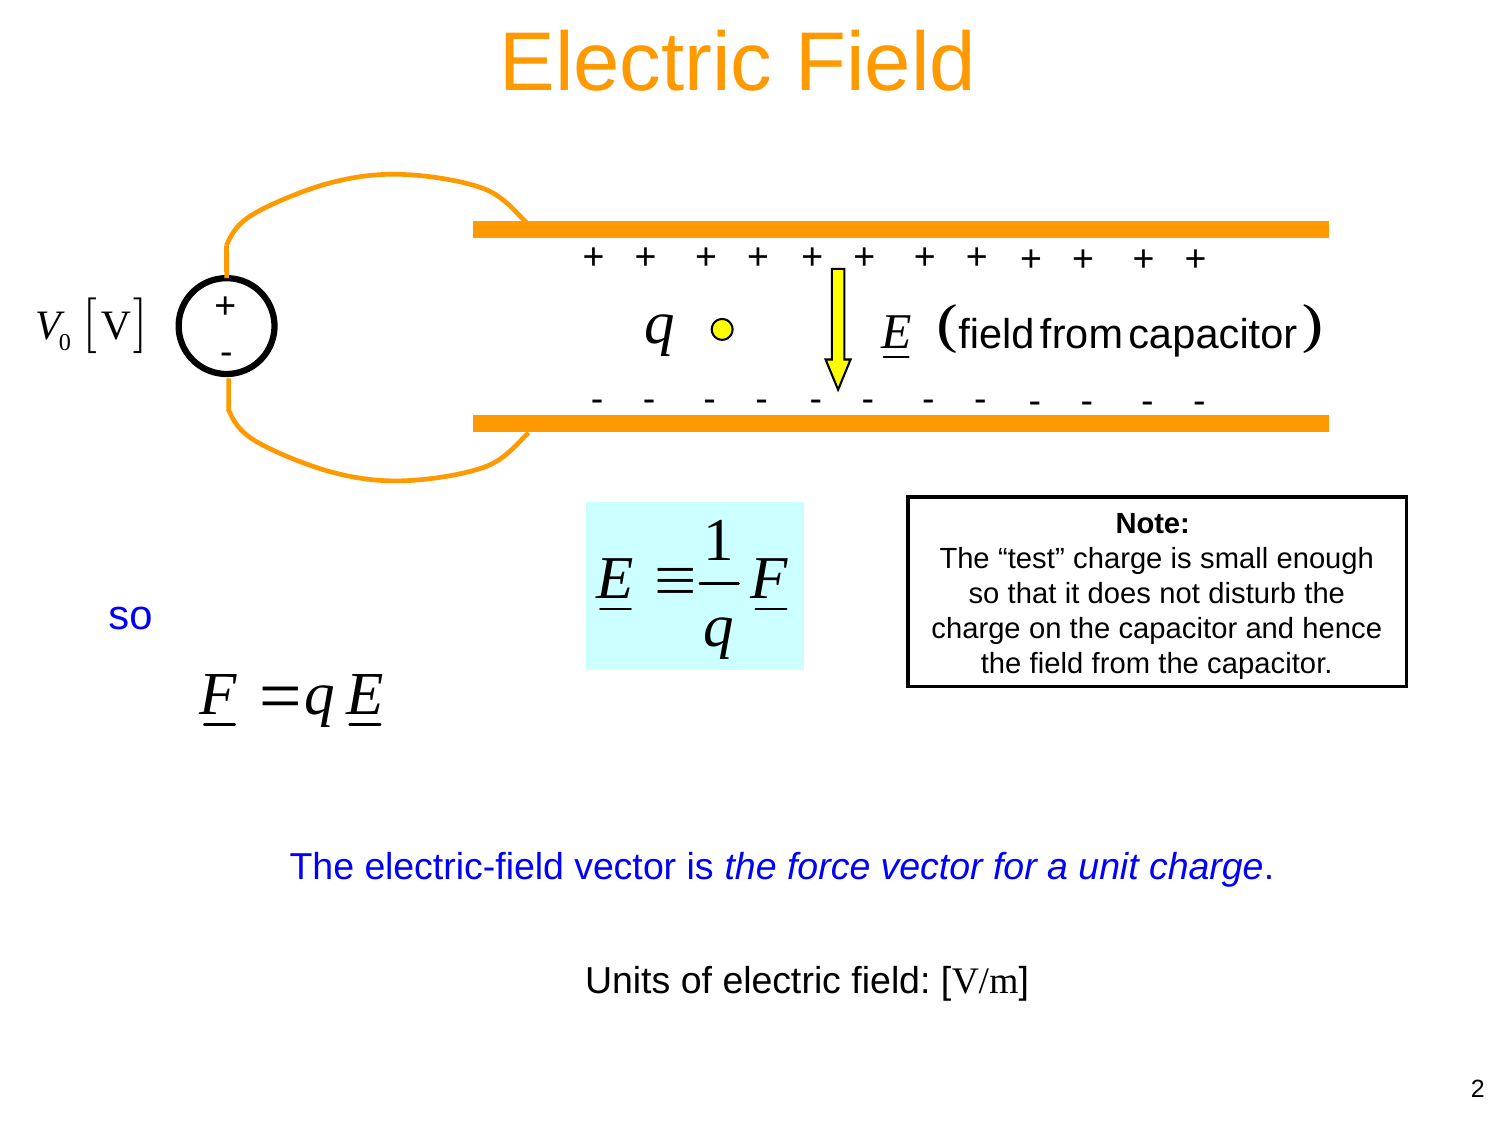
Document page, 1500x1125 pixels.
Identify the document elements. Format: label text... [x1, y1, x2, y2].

text_box The electric-field vector is the force vector for a unit charge. [243, 834, 1321, 895]
text_box so [93, 580, 171, 645]
text_box Electric Field [484, 0, 992, 115]
slide_number 2 [1187, 1050, 1500, 1125]
text_box Units of electric field: [V/m] [570, 948, 1067, 1009]
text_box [32, 173, 1329, 482]
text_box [188, 657, 397, 740]
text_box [585, 502, 805, 670]
text_box Note: The “test” charge is small enough so that it does not disturb the charge on the capacitor and hence the field from the capacitor. [908, 497, 1407, 687]
